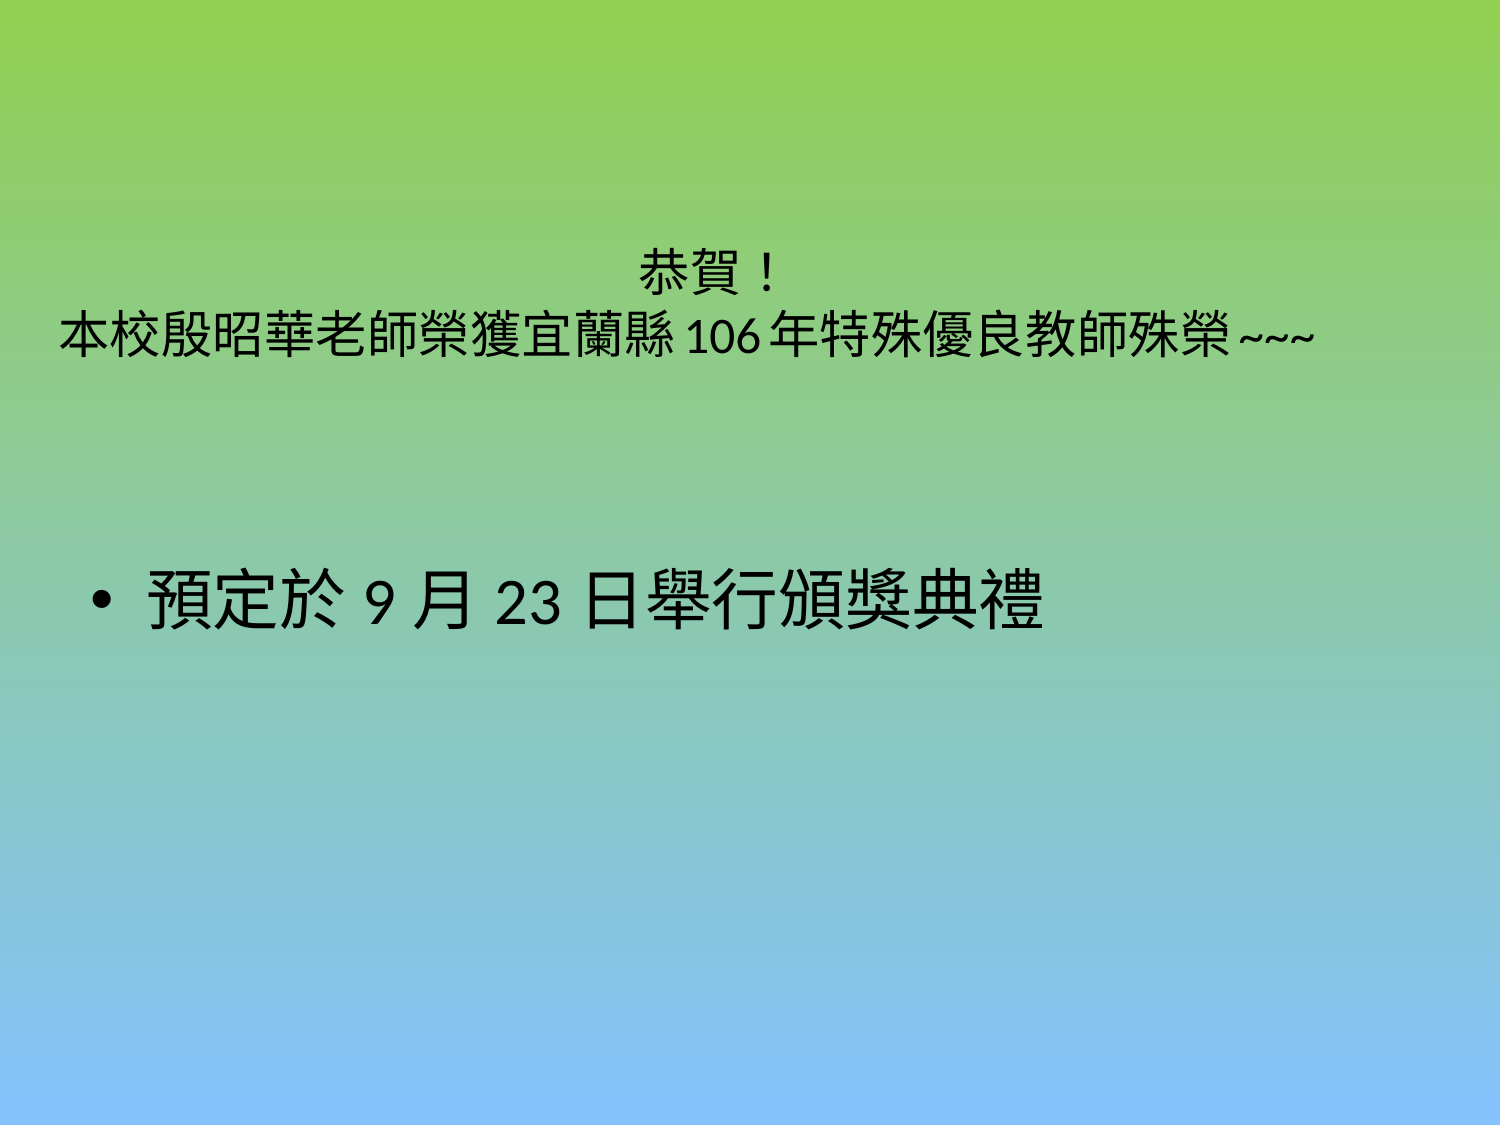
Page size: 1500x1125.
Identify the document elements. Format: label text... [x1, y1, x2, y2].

list 預定於9月23日舉行頒獎典禮 [75, 550, 1425, 1005]
title 恭賀！ 本校殷昭華老師榮獲宜蘭縣106年特殊優良教師殊榮~~~ [41, 208, 1392, 396]
